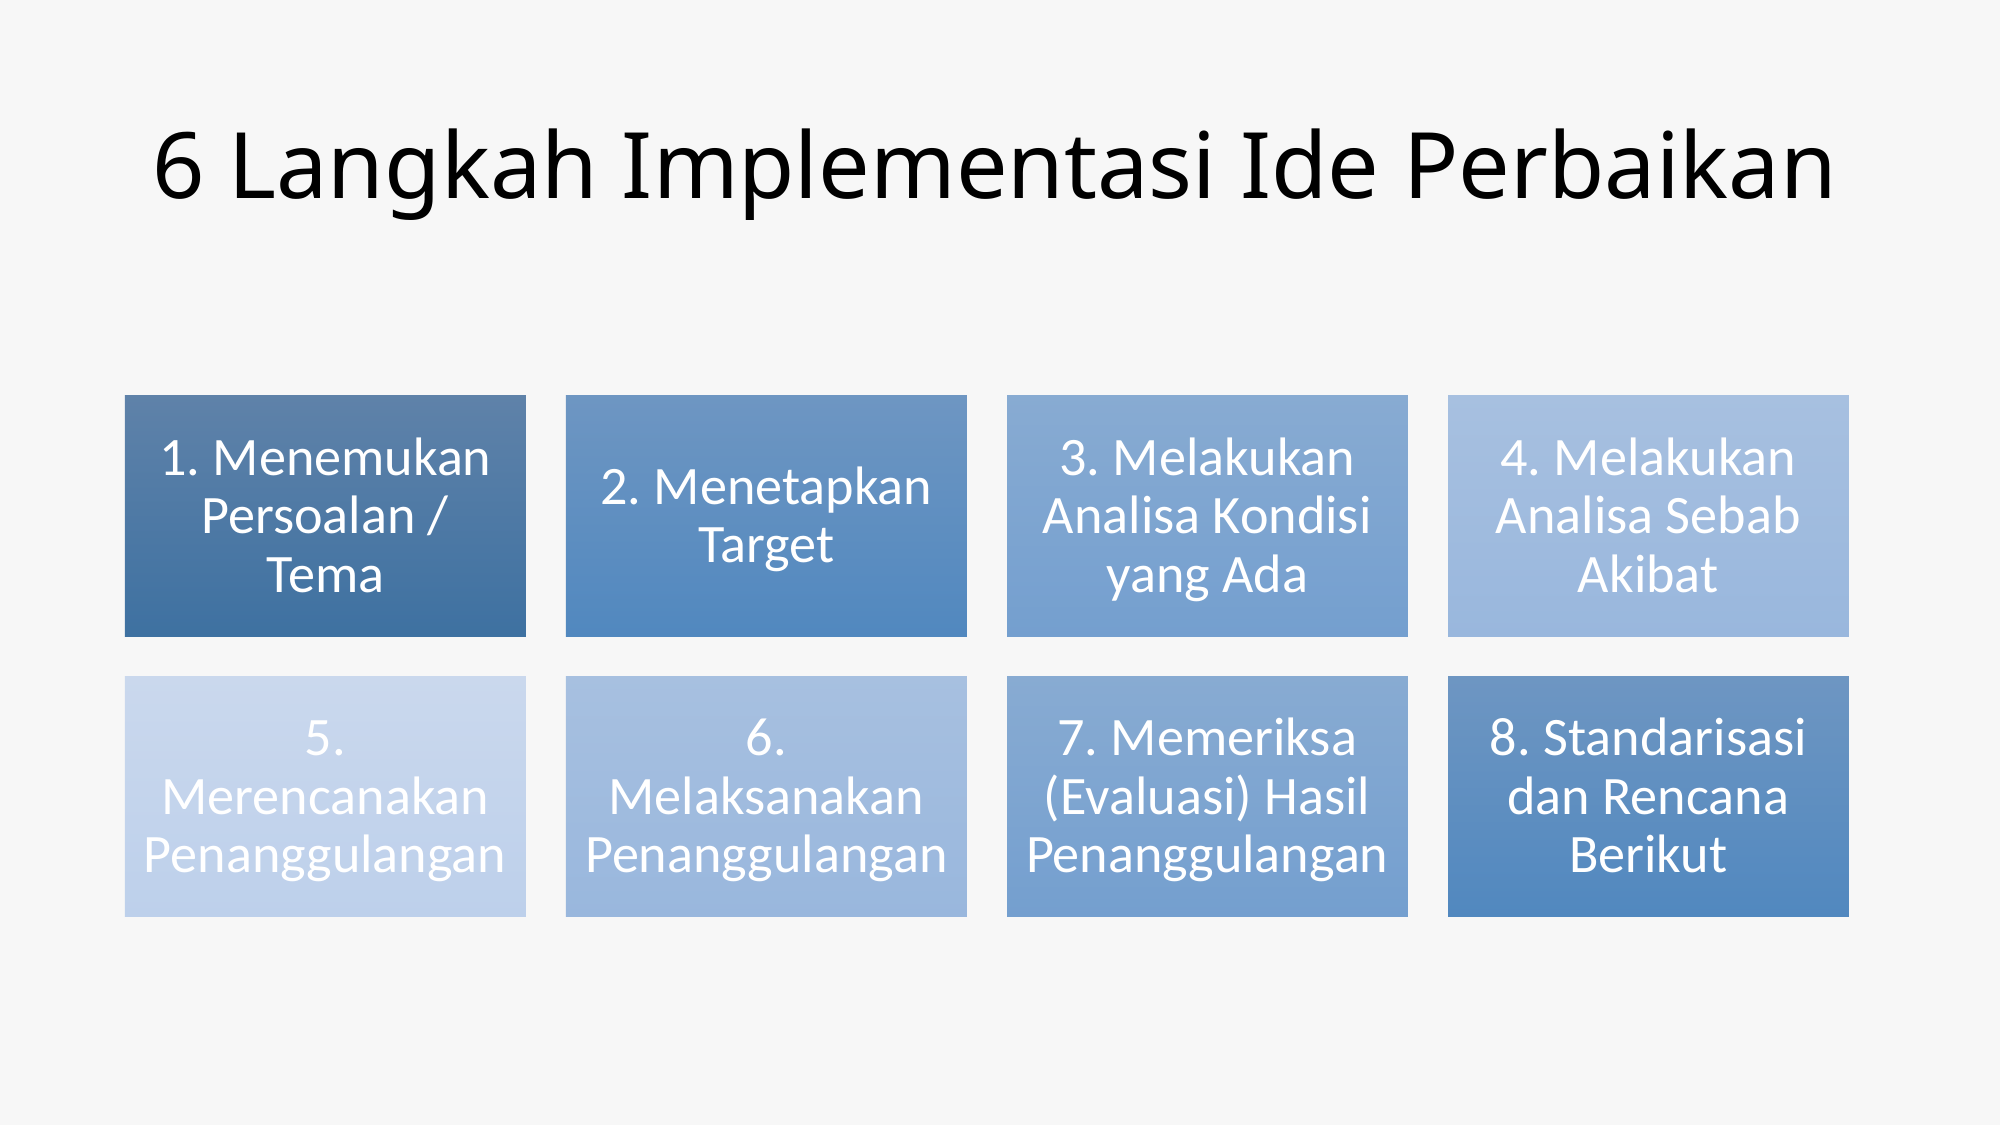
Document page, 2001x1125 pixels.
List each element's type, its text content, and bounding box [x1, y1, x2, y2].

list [124, 299, 1850, 1014]
title 6 Langkah Implementasi Ide Perbaikan [137, 59, 1863, 278]
